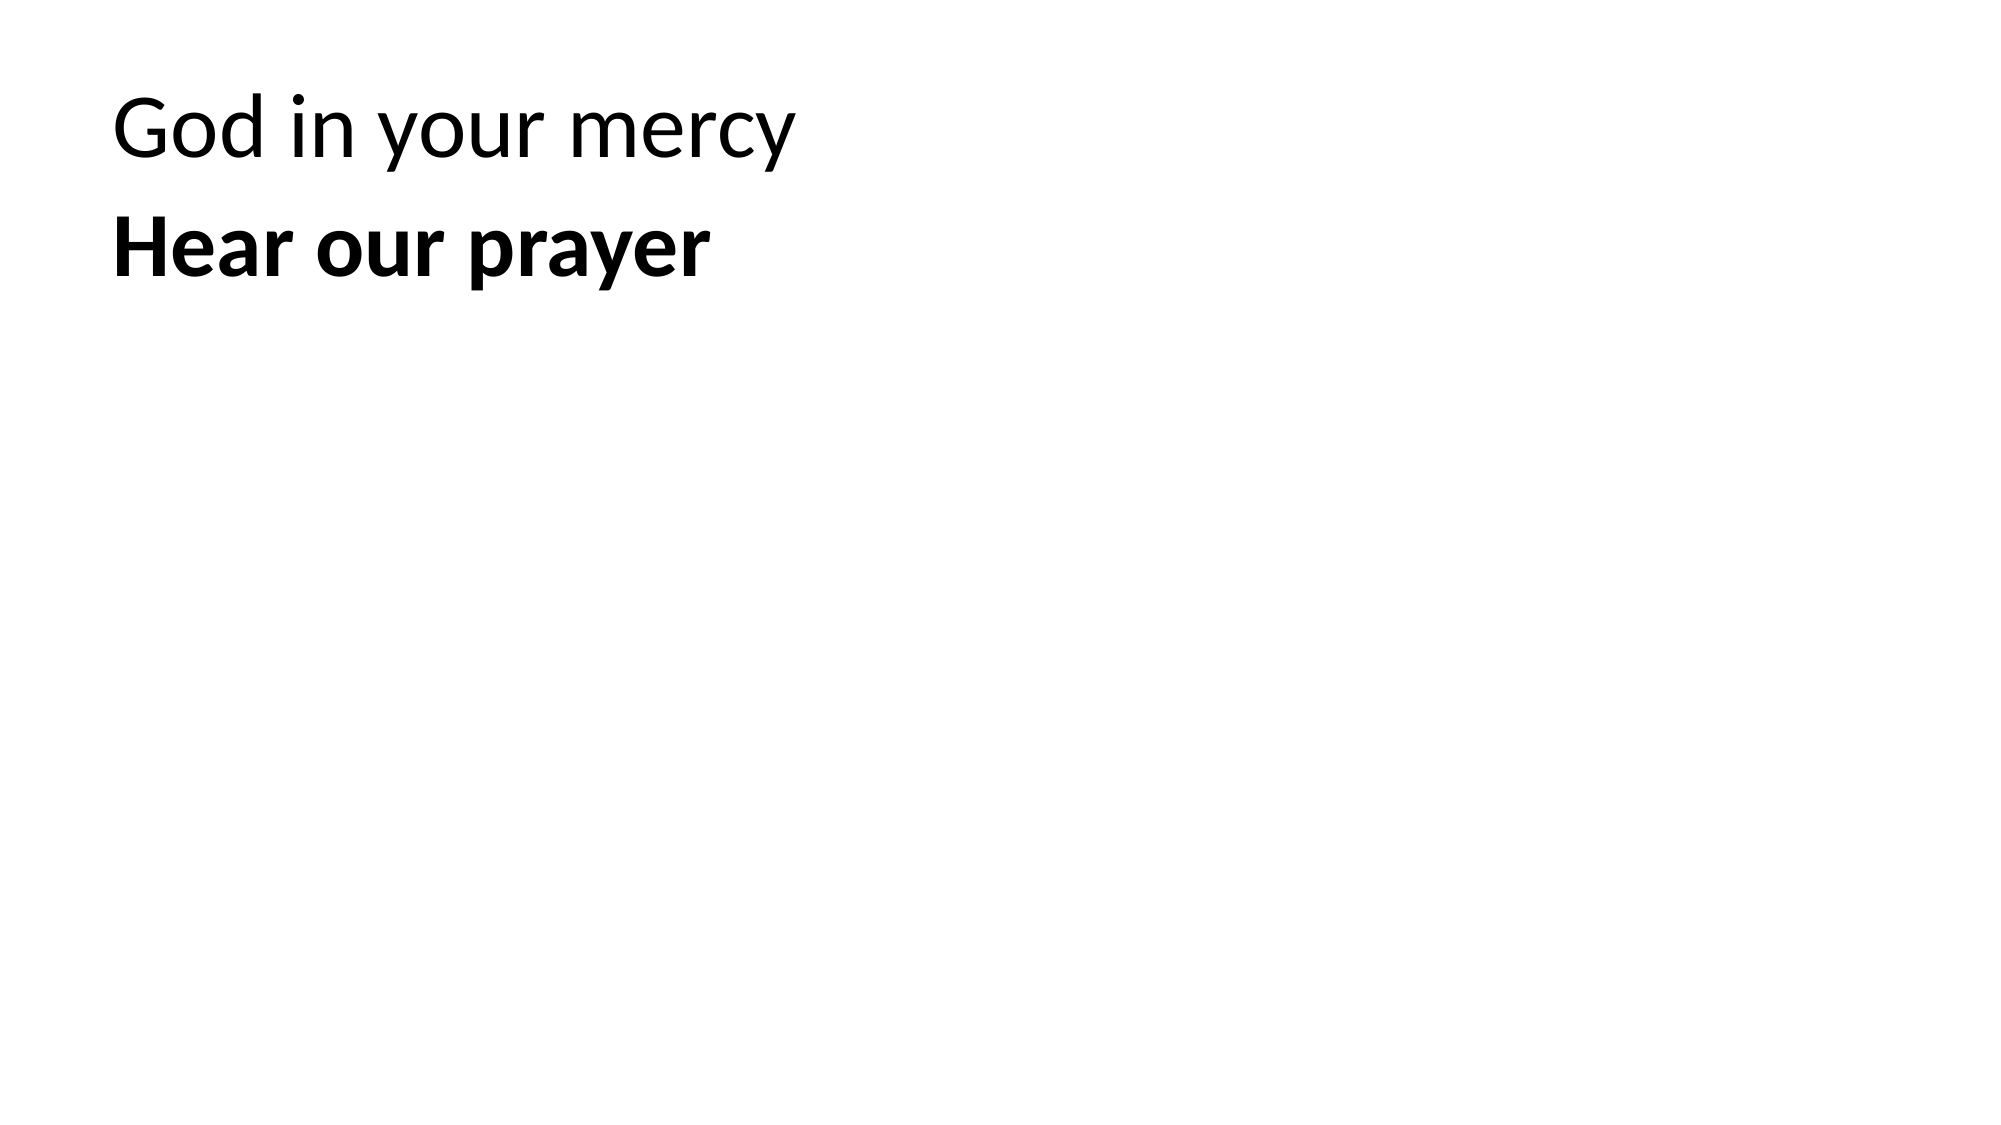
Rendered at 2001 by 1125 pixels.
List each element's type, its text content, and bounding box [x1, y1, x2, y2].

list God in your mercy Hear our prayer [97, 70, 1823, 785]
